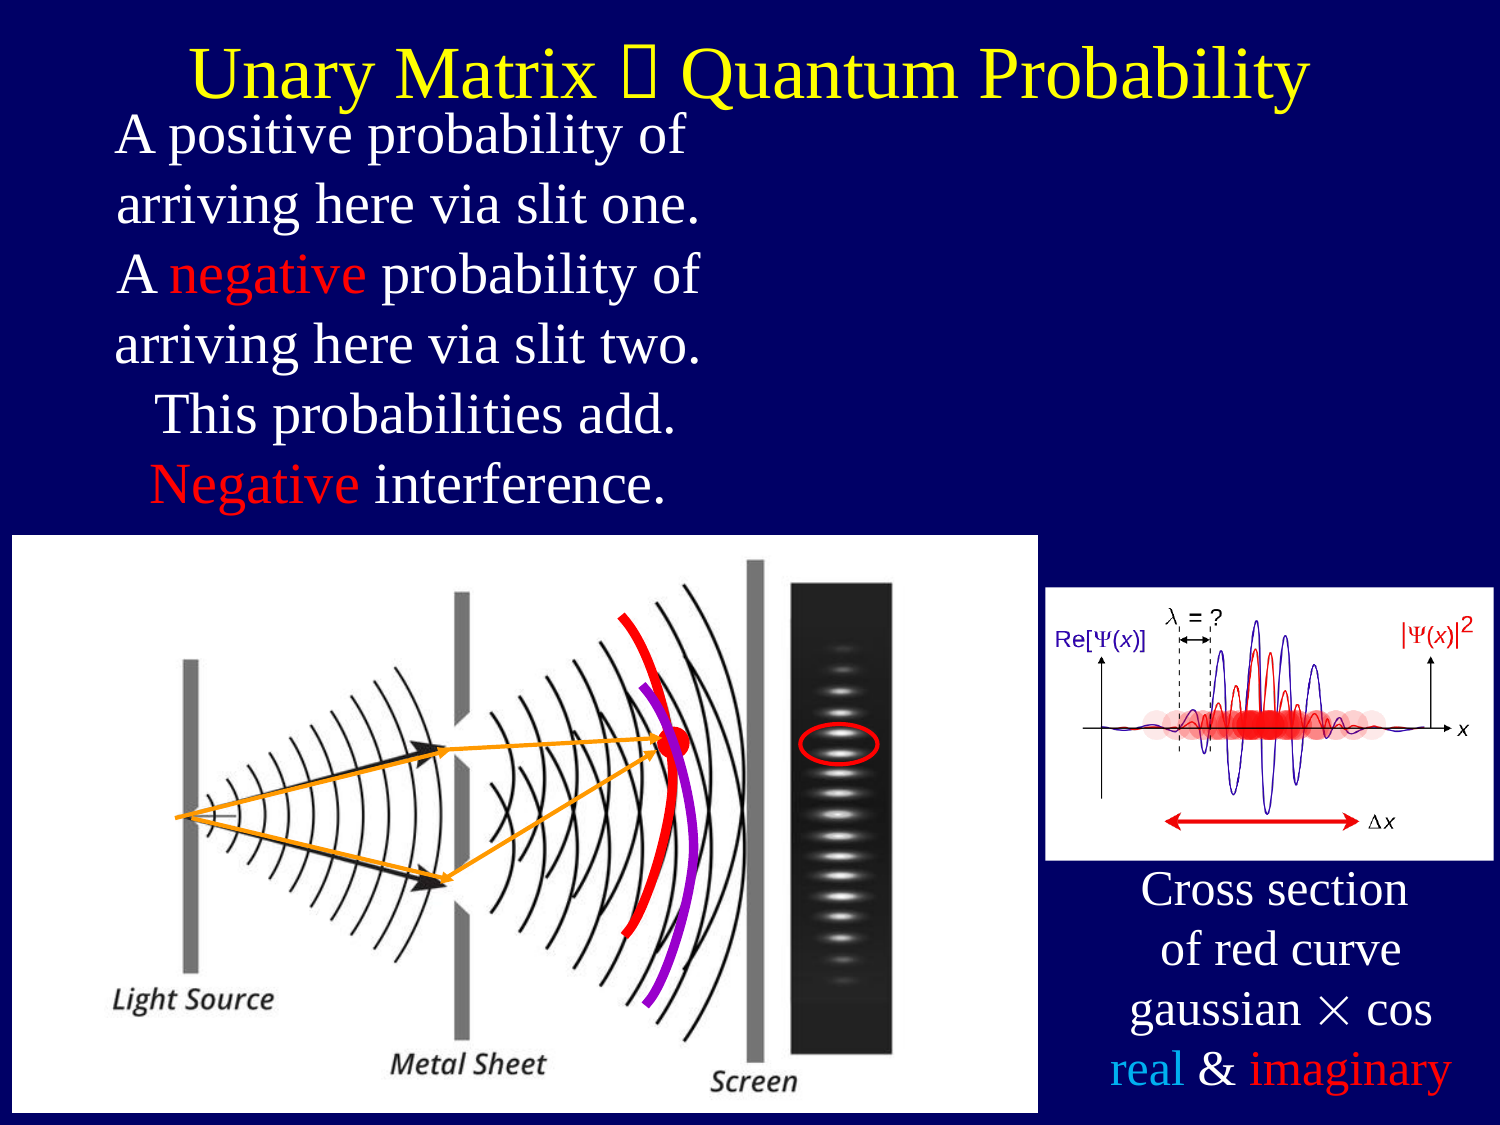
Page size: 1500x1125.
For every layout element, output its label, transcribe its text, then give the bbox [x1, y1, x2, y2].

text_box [191, 749, 658, 881]
text_box Cross section of red curve gaussian  cos real & imaginary [1041, 848, 1500, 1103]
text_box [1045, 587, 1494, 861]
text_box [174, 737, 663, 819]
text_box Unary Matrix  Quantum Probability [112, 0, 1388, 163]
picture [12, 535, 1038, 1113]
text_box A positive probability of arriving here via slit one. A negative probability of arriving here via slit two. This probabilities add. Negative interference. [86, 87, 731, 523]
